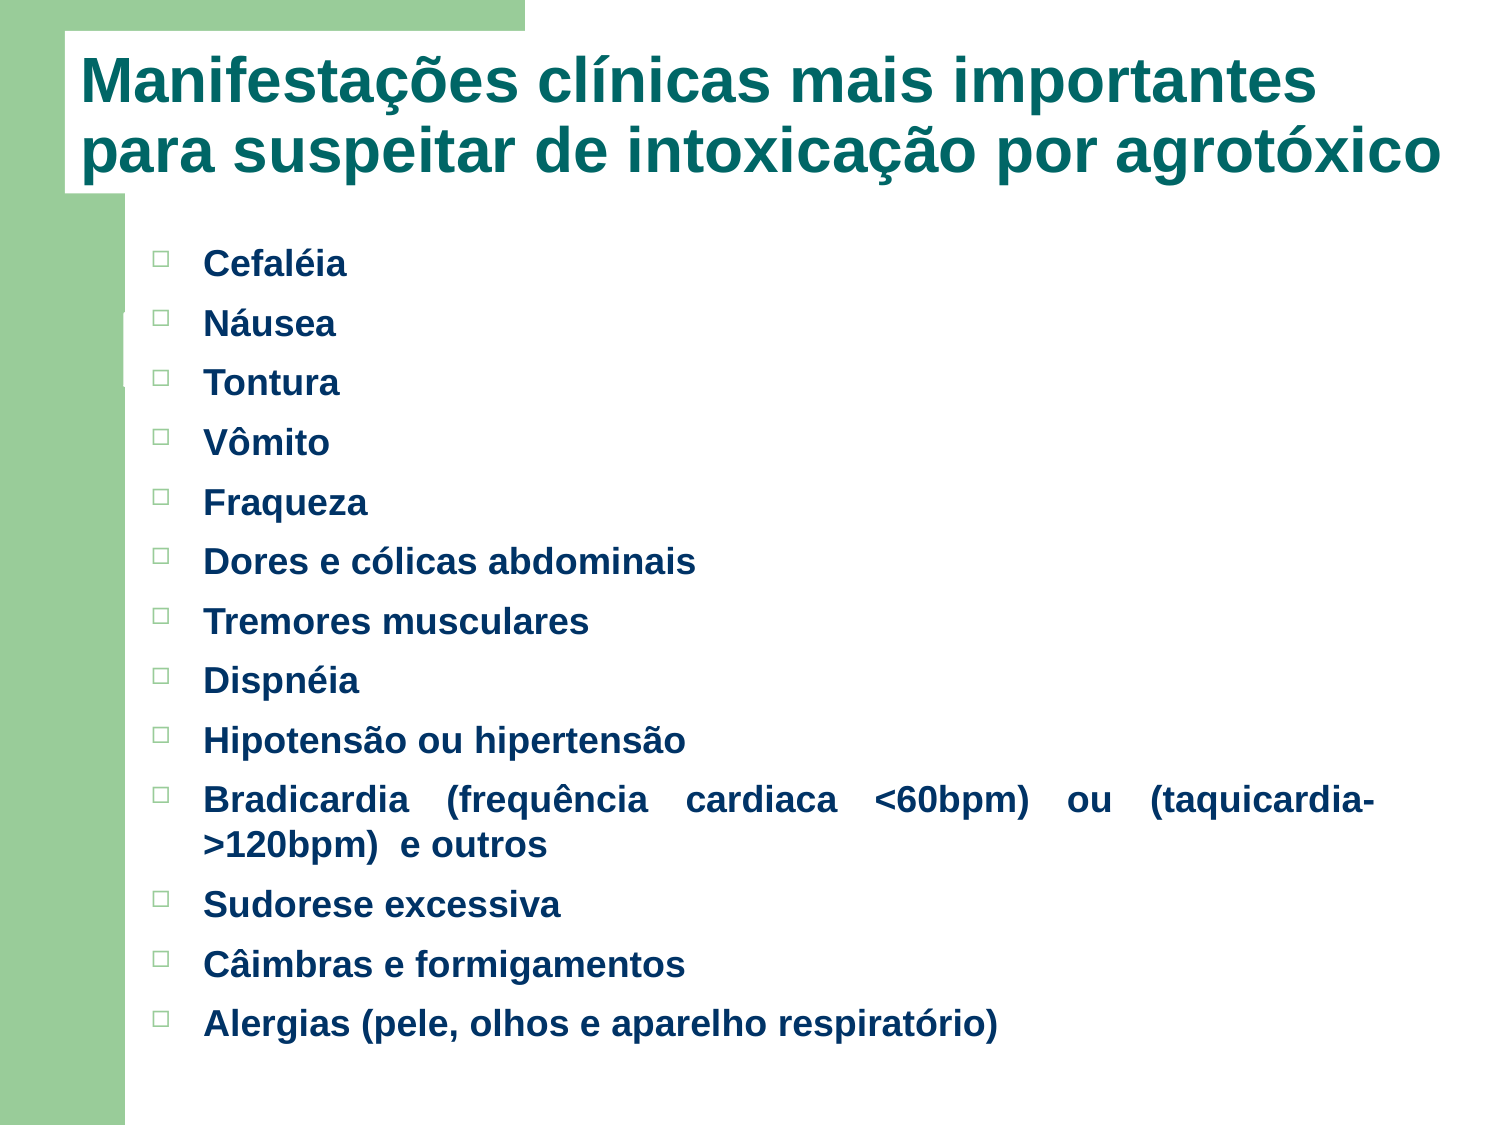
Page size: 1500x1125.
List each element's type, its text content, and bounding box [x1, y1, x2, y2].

list Cefaléia Náusea Tontura Vômito Fraqueza Dores e cólicas abdominais Tremores musculares Dispnéia Hipotensão ou hipertensão Bradicardia (frequência cardiaca <60bpm) ou (taquicardia->120bpm) e outros Sudorese excessiva Câimbras e formigamentos Alergias (pele, olhos e aparelho respiratório) [135, 231, 1392, 1095]
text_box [26, 282, 1260, 386]
title Manifestações clínicas mais importantes para suspeitar de intoxicação por agrotóxico [64, 30, 1459, 194]
